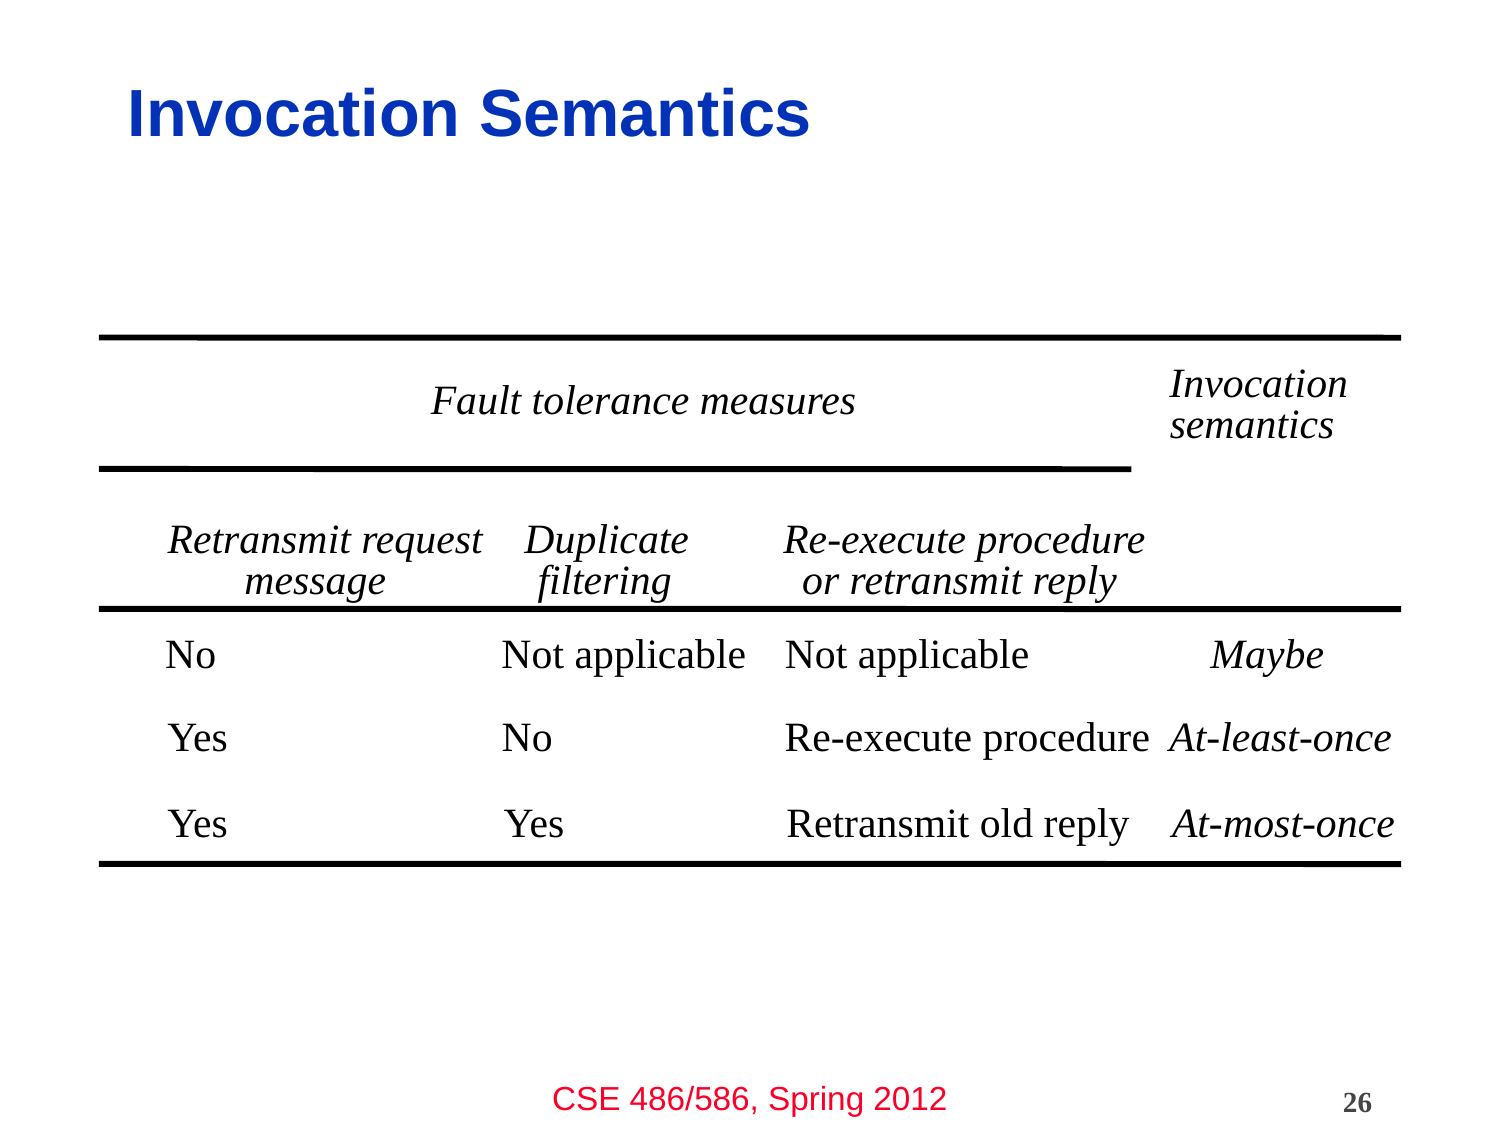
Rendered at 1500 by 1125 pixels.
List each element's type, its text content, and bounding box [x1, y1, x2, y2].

title Invocation Semantics [112, 53, 1310, 176]
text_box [98, 337, 1402, 865]
slide_number 26 [1074, 1076, 1388, 1125]
